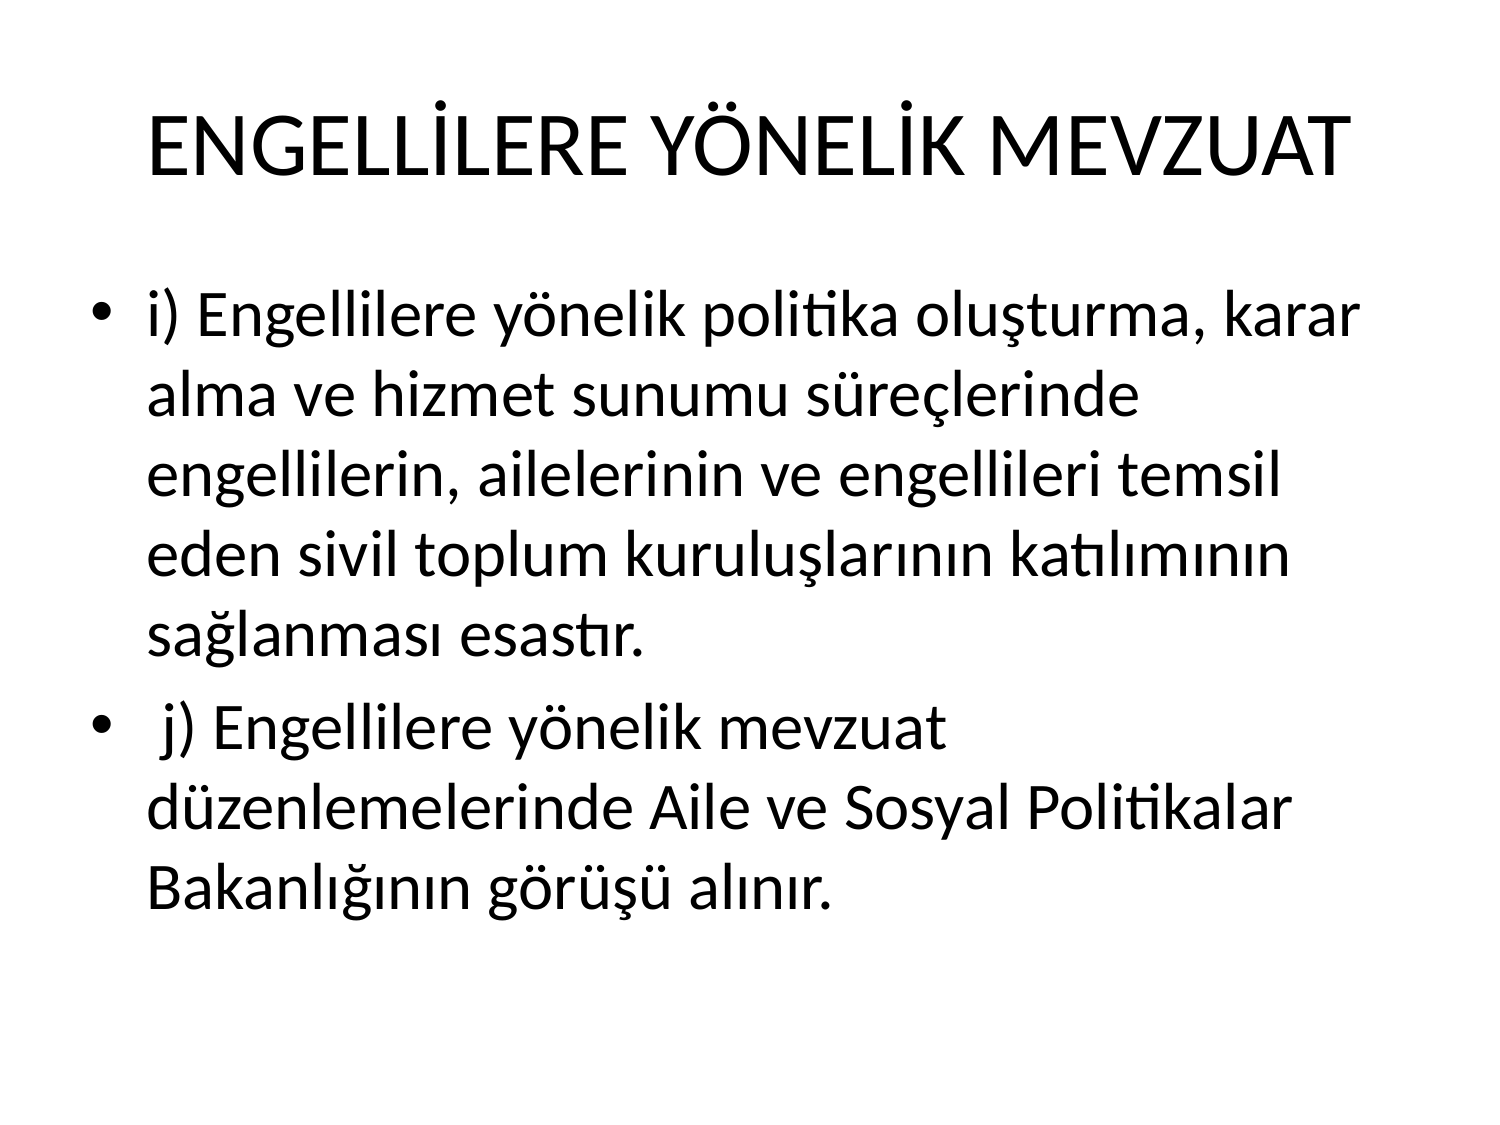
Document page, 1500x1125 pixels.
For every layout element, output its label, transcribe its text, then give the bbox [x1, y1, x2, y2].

title ENGELLİLERE YÖNELİK MEVZUAT [75, 45, 1425, 233]
list i) Engellilere yönelik politika oluşturma, karar alma ve hizmet sunumu süreçlerinde engellilerin, ailelerinin ve engellileri temsil eden sivil toplum kuruluşlarının katılımının sağlanması esastır. j) Engellilere yönelik mevzuat düzenlemelerinde Aile ve Sosyal Politikalar Bakanlığının görüşü alınır. [75, 262, 1425, 1005]
